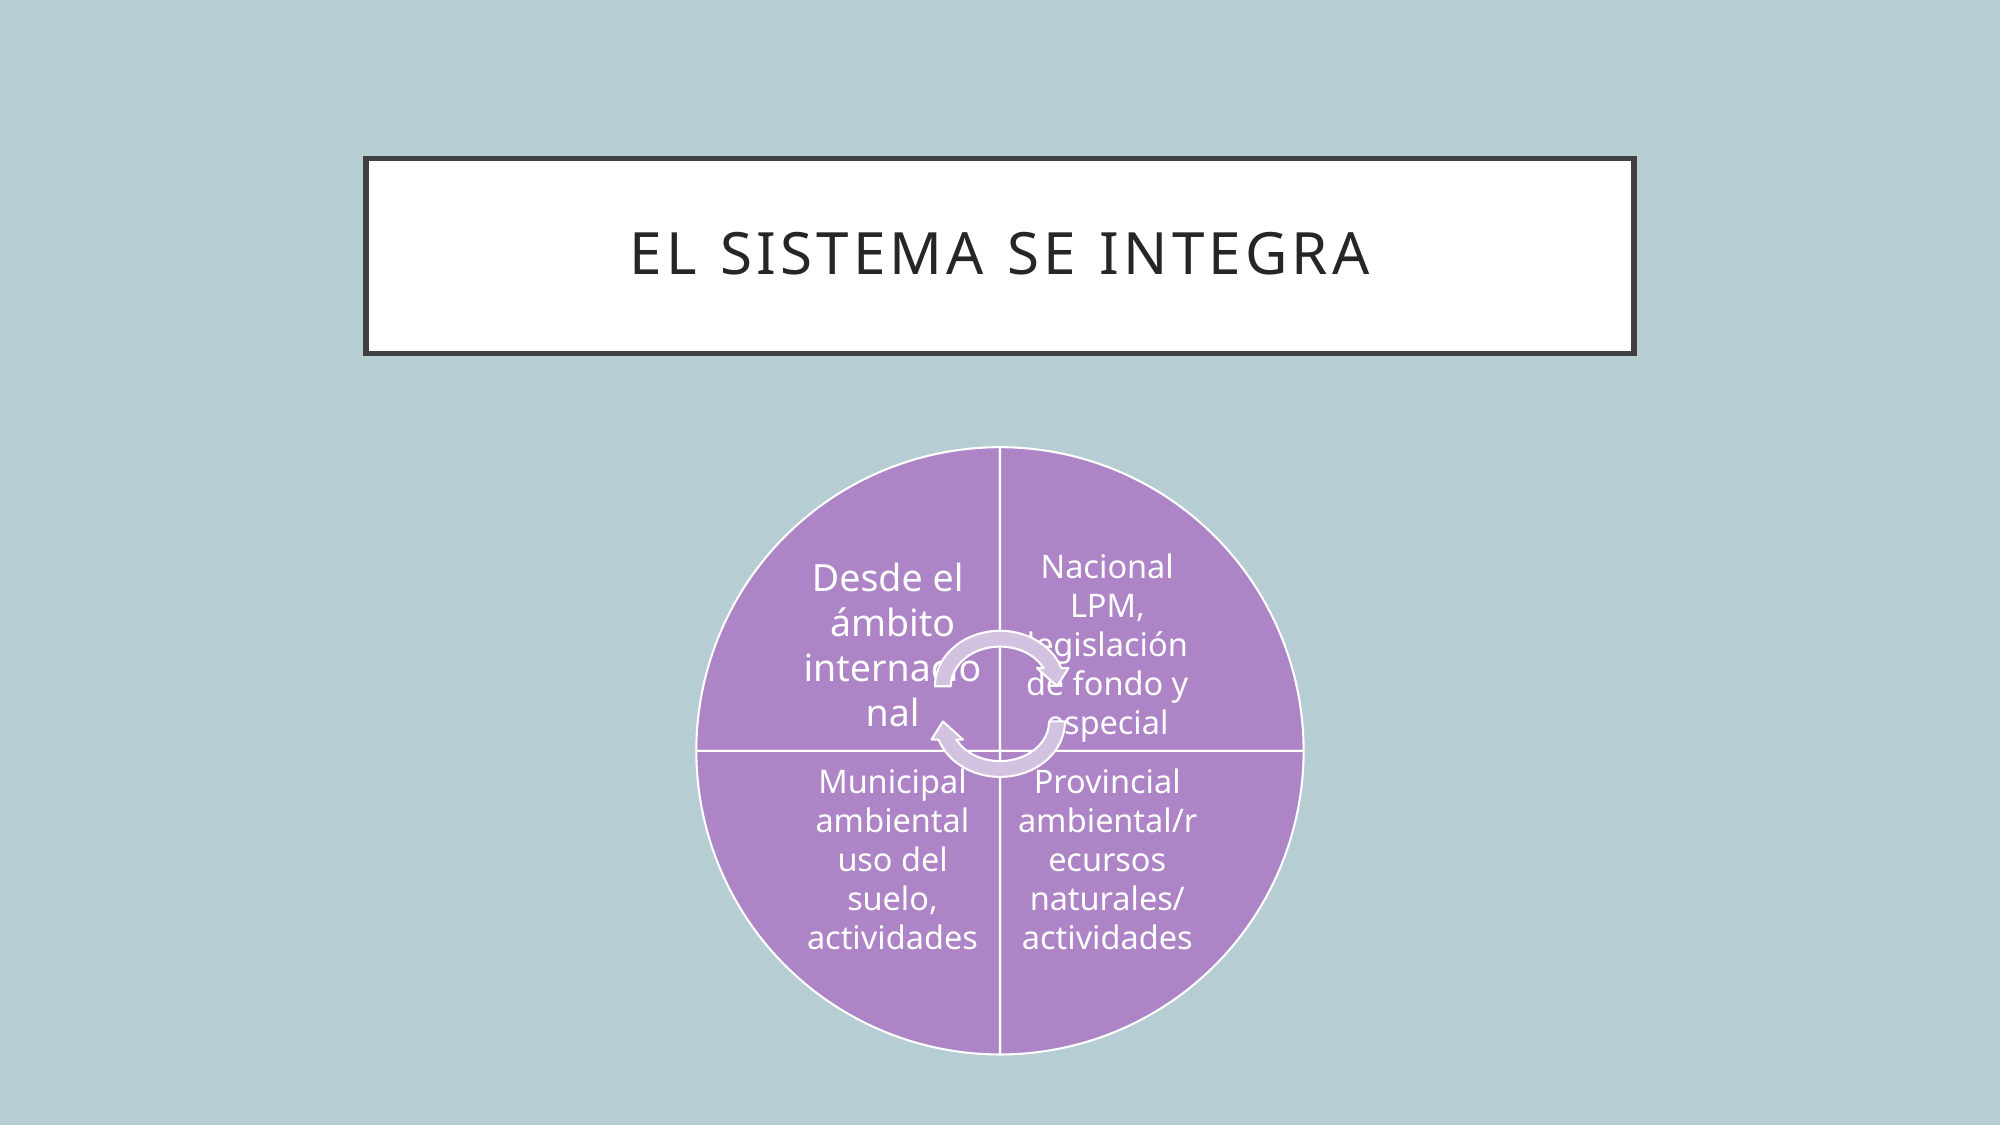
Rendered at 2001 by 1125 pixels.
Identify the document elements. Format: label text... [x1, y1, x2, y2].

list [365, 353, 1635, 1055]
title El sistema se integra [363, 156, 1637, 356]
